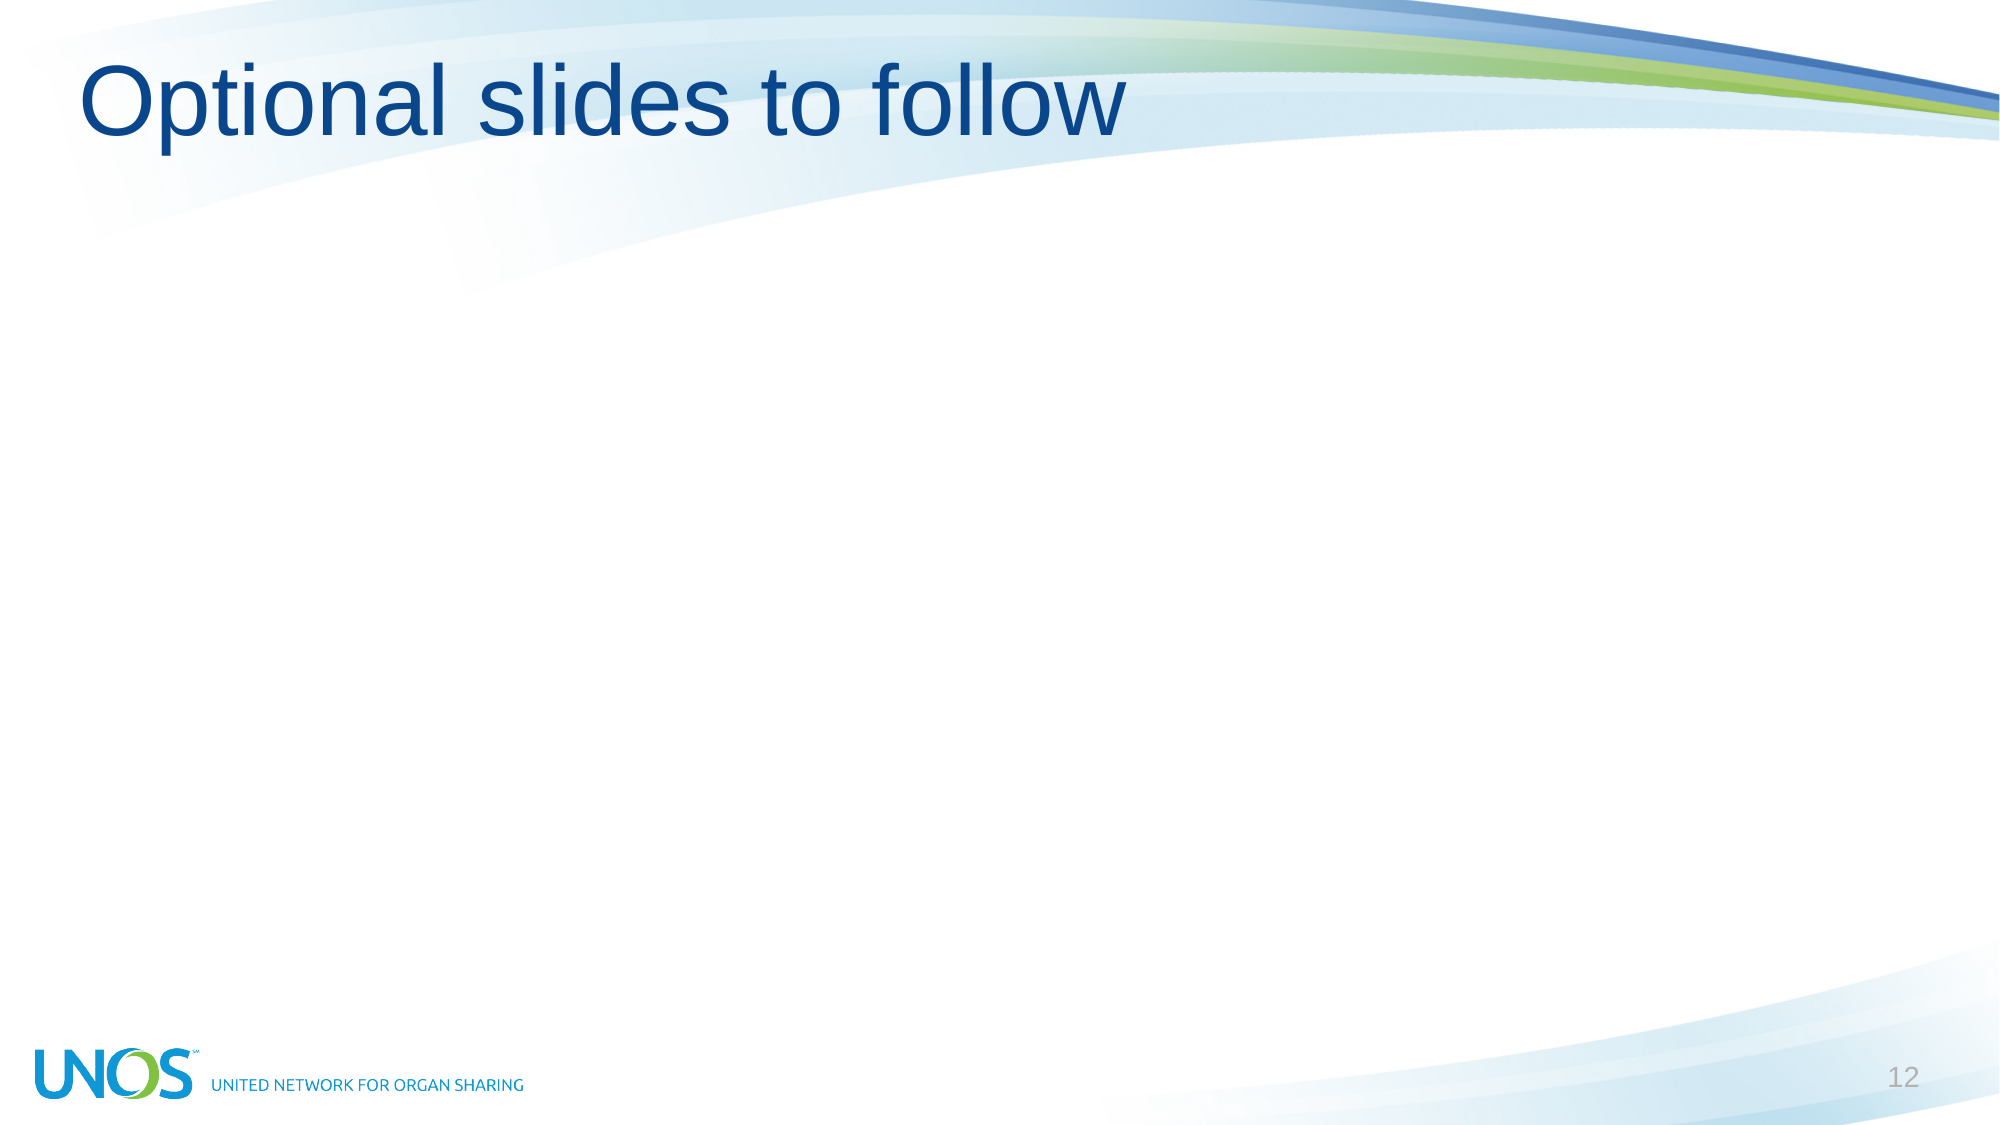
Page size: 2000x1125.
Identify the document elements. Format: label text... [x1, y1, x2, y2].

title Optional slides to follow [63, 25, 1975, 166]
picture [0, 0, 2000, 1125]
slide_number 12 [1595, 1046, 1935, 1106]
